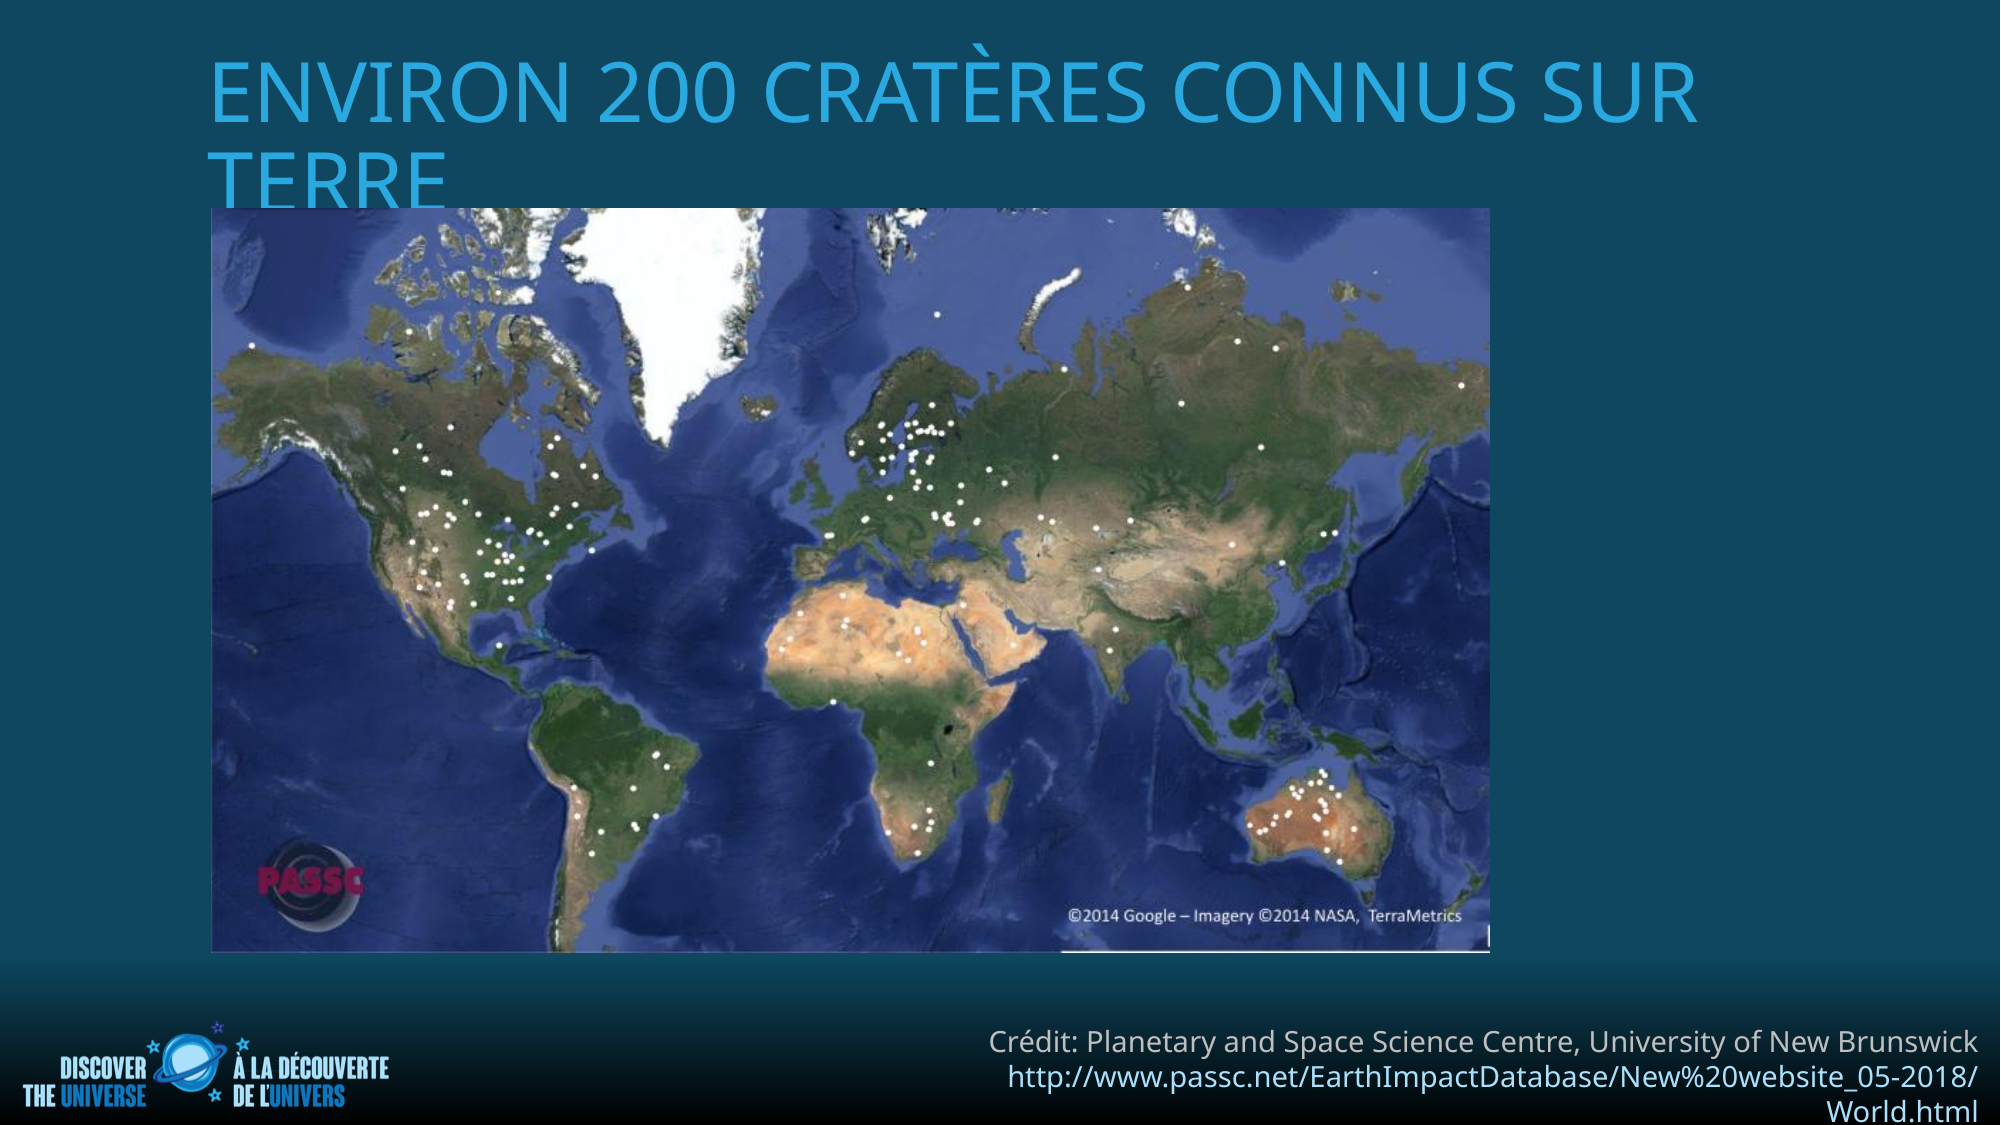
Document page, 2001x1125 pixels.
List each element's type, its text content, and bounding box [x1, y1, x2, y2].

title environ 200 cratères connus sur terre [192, 46, 1759, 235]
text_box Crédit: Planetary and Space Science Centre, University of New Brunswick http://www.passc.net/EarthImpactDatabase/New%20website_05-2018/World.html [834, 1002, 2000, 1125]
picture [211, 208, 1490, 953]
picture [19, 1020, 394, 1110]
